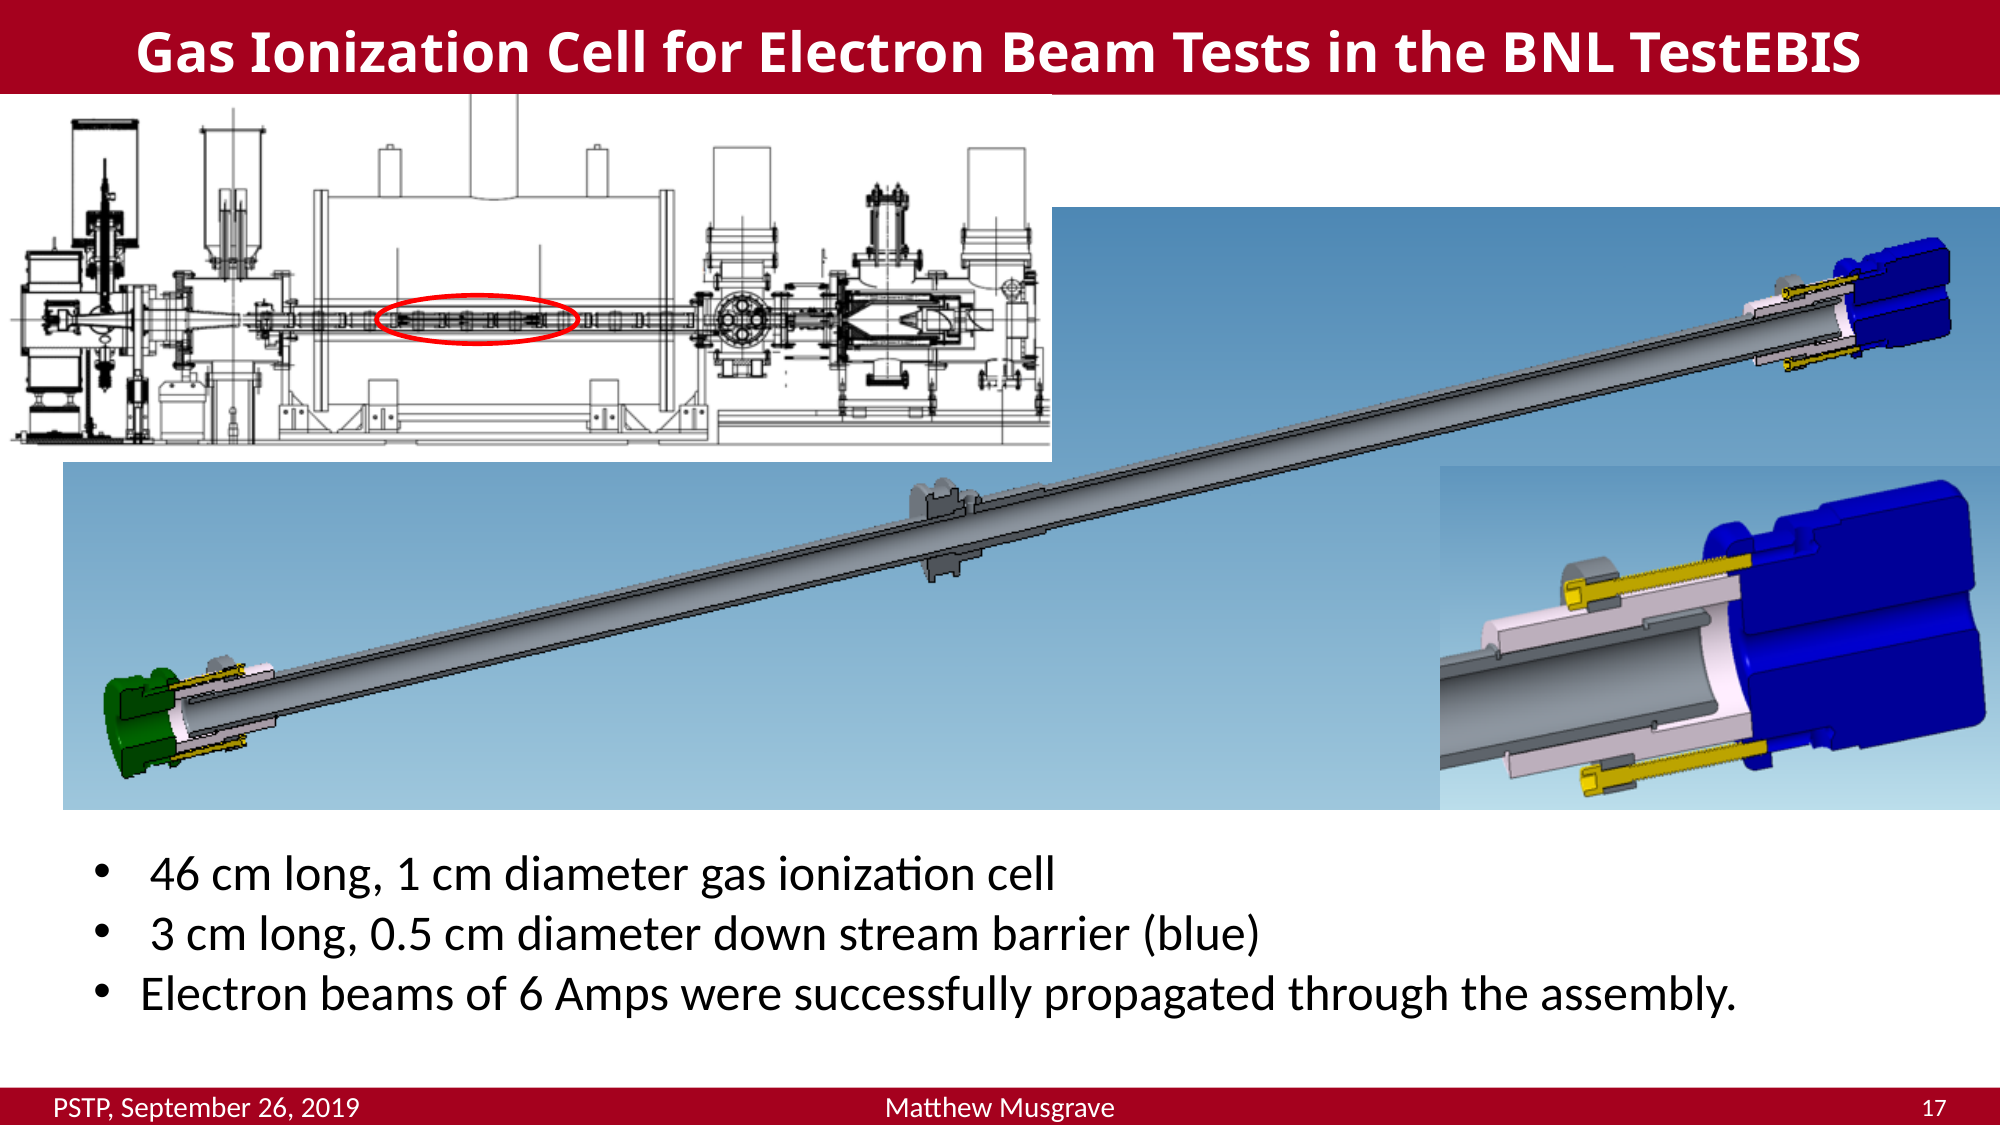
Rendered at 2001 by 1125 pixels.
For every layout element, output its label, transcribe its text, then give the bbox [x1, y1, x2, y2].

picture [0, 94, 2000, 810]
slide_number 17 [1511, 1087, 1962, 1125]
title Gas Ionization Cell for Electron Beam Tests in the BNL TestEBIS [0, 1, 2000, 108]
footer Matthew Musgrave [662, 1087, 1338, 1125]
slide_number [38, 1087, 625, 1125]
text_box 46 cm long, 1 cm diameter gas ionization cell 3 cm long, 0.5 cm diameter down stream barrier (blue) Electron beams of 6 Amps were successfully propagated through the assembly. [78, 833, 1759, 1029]
